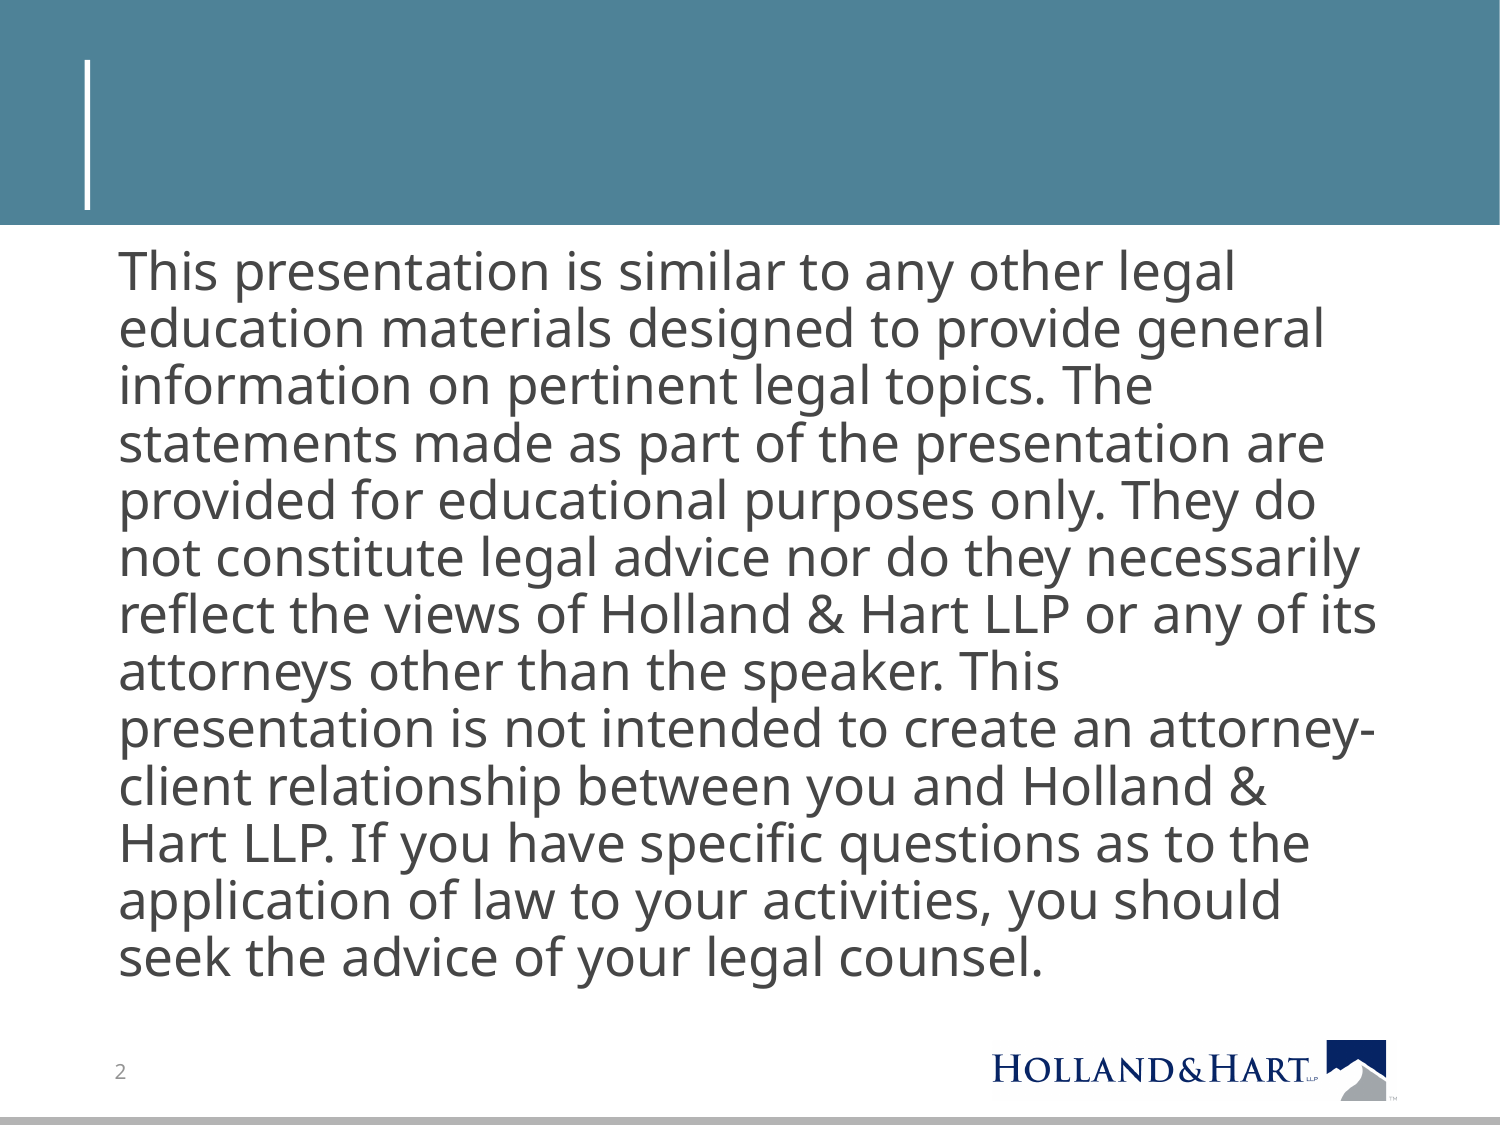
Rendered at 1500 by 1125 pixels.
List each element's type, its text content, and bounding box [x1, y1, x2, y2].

picture [992, 1040, 1397, 1101]
list This presentation is similar to any other legal education materials designed to provide general information on pertinent legal topics. The statements made as part of the presentation are provided for educational purposes only. They do not constitute legal advice nor do they necessarily reflect the views of Holland & Hart LLP or any of its attorneys other than the speaker. This presentation is not intended to create an attorney-client relationship between you and Holland & Hart LLP. If you have specific questions as to the application of law to your activities, you should seek the advice of your legal counsel. [103, 237, 1397, 1010]
slide_number 2 [99, 1042, 438, 1103]
